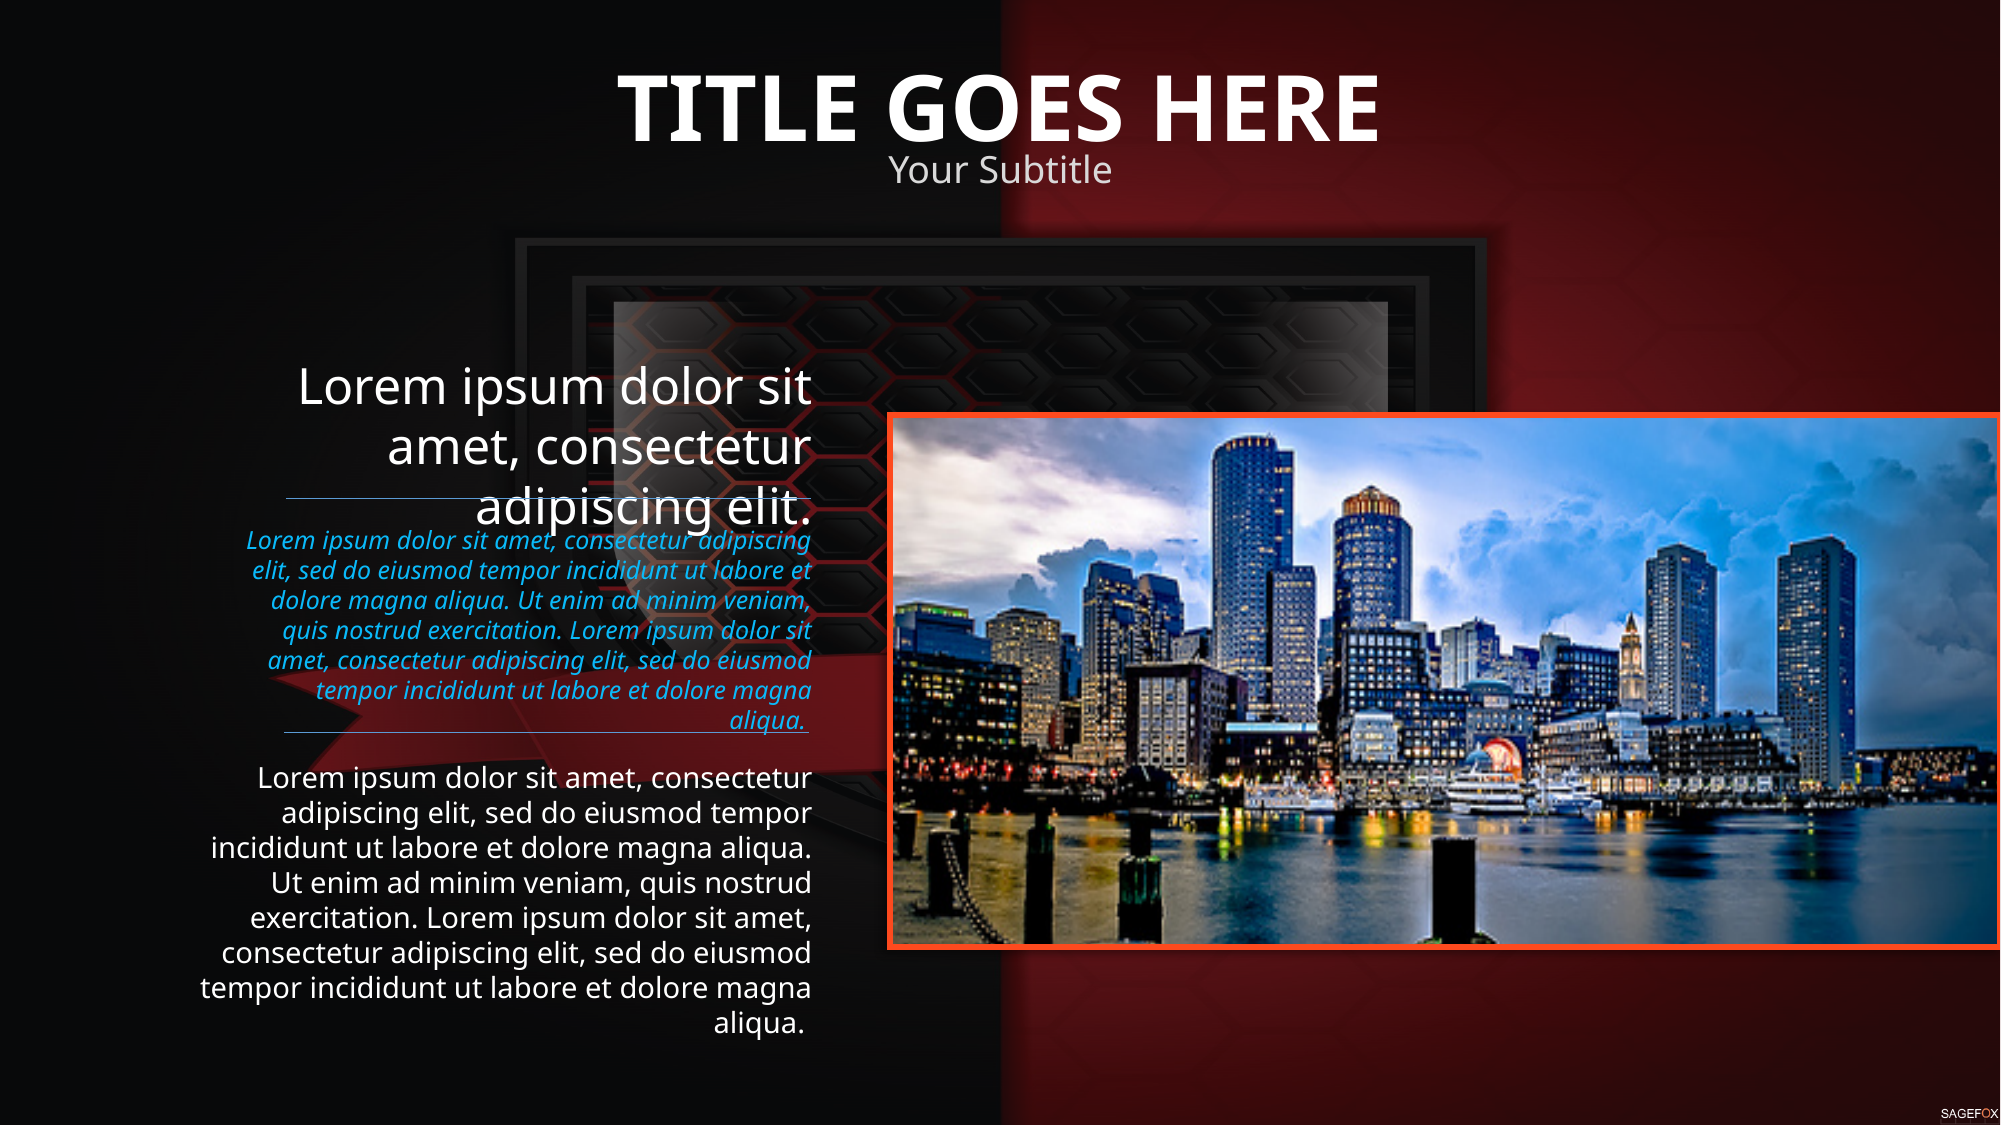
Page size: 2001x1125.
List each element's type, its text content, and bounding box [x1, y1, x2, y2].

text_box Lorem ipsum dolor sit amet, consectetur adipiscing elit, sed do eiusmod tempor incididunt ut labore et dolore magna aliqua. Ut enim ad minim veniam, quis nostrud exercitation. Lorem ipsum dolor sit amet, consectetur adipiscing elit, sed do eiusmod tempor incididunt ut labore et dolore magna aliqua. [174, 752, 828, 1047]
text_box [548, 42, 1452, 199]
text_box [889, 414, 2000, 948]
text_box Lorem ipsum dolor sit amet, consectetur adipiscing elit. [142, 347, 828, 542]
picture [0, 0, 2001, 1125]
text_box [226, 498, 828, 733]
